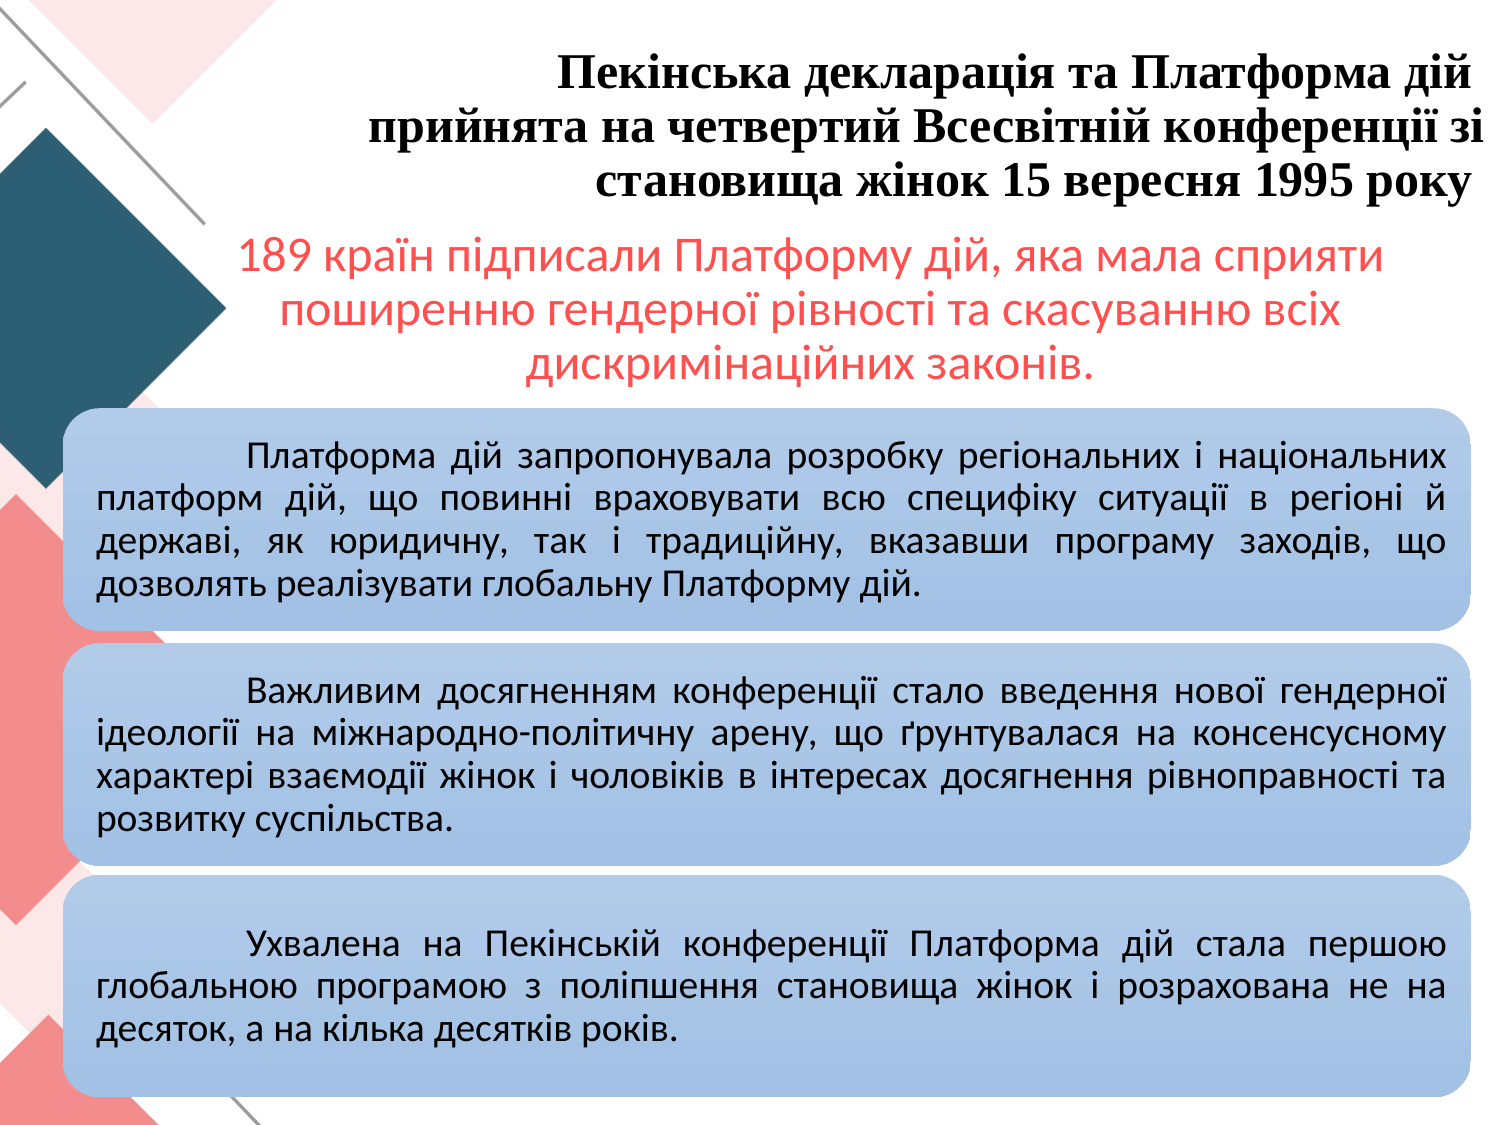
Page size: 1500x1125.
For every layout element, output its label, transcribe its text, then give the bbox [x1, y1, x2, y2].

title Пекінська декларація та Платформа дій прийнята на четвертий Всесвітній конференції зі становища жінок 15 вересня 1995 року [206, 17, 1500, 235]
list 189 країн підписали Платформу дій, яка мала сприяти поширенню гендерної рівності та скасуванню всіх дискримінаційних законів. [163, 221, 1458, 405]
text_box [62, 405, 1471, 1104]
picture [0, 0, 1500, 1125]
